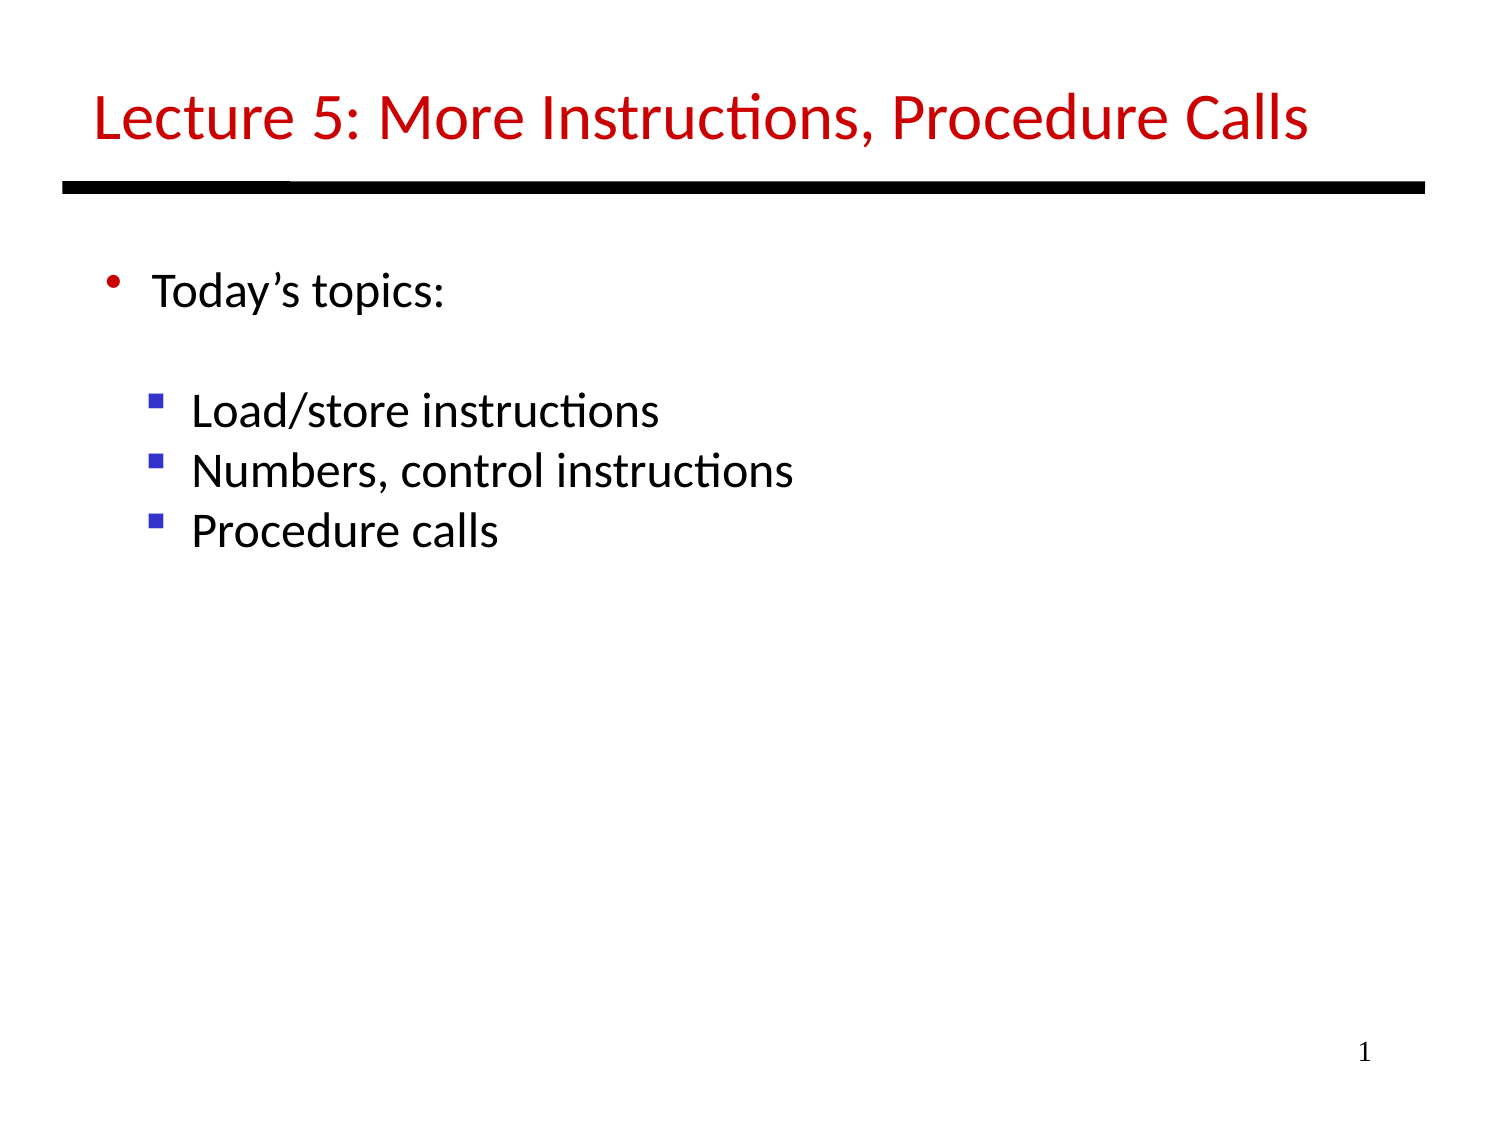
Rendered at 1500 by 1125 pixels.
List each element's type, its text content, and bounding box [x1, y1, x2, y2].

slide_number 1 [1074, 1025, 1388, 1100]
text_box Today’s topics: Load/store instructions Numbers, control instructions Procedure calls [90, 249, 810, 685]
text_box Lecture 5: More Instructions, Procedure Calls [79, 65, 1326, 160]
